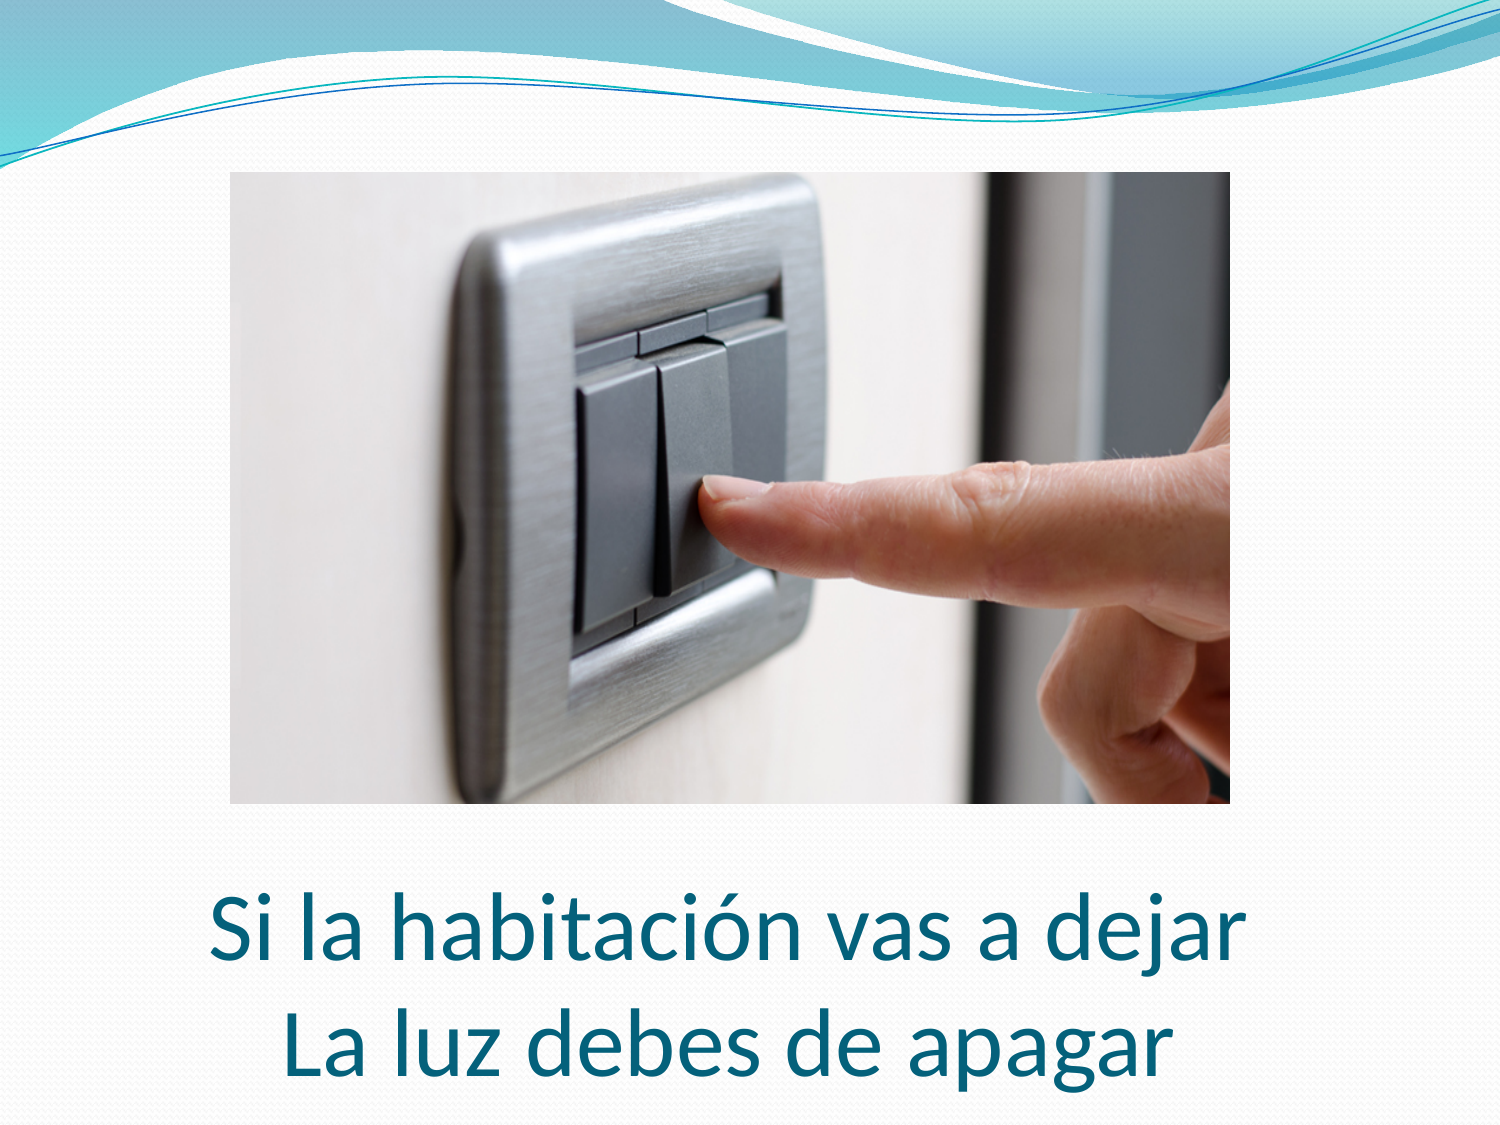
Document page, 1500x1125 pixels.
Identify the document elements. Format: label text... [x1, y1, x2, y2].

picture [229, 172, 1230, 804]
list Si la habitación vas a dejar La luz debes de apagar [0, 387, 1312, 1118]
